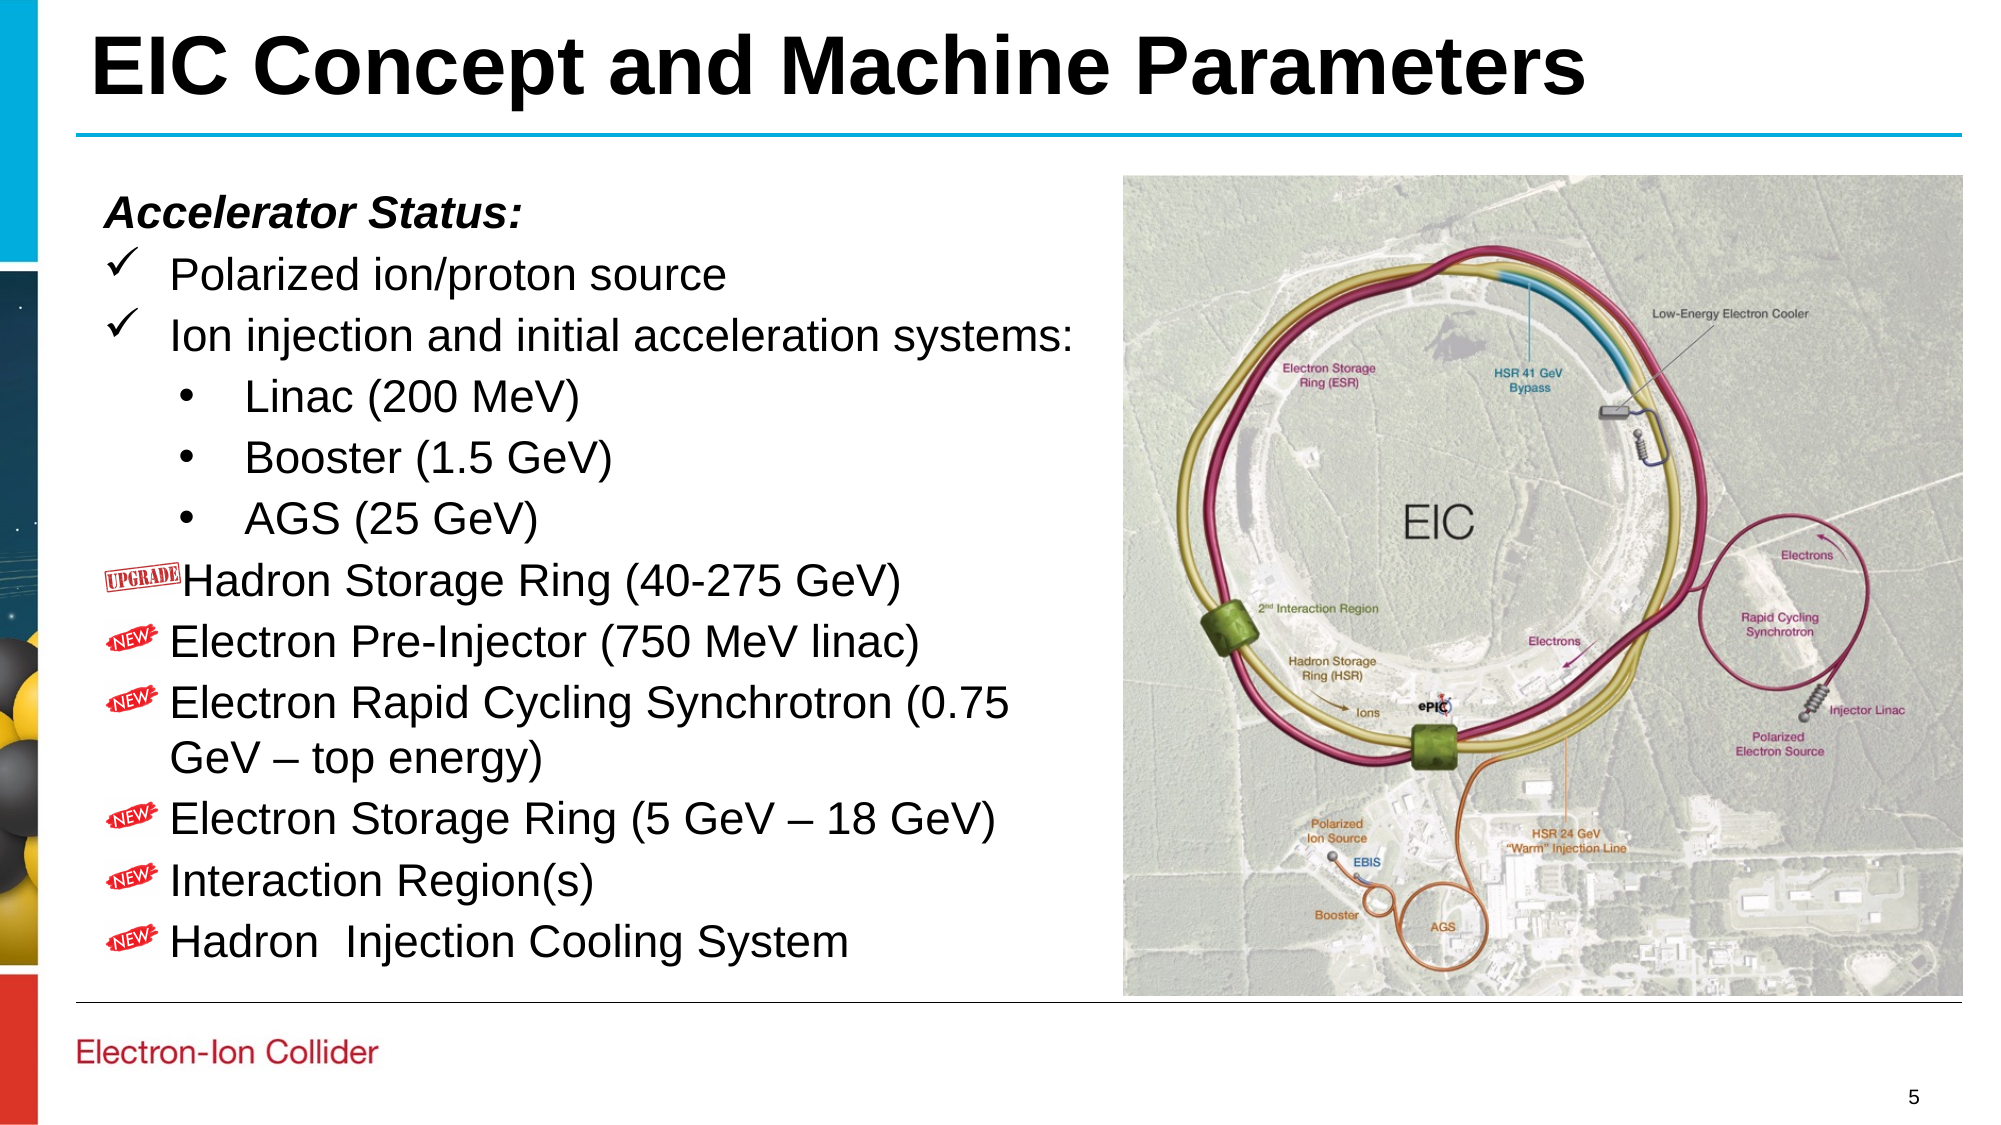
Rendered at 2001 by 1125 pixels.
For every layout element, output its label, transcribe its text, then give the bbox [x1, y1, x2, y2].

picture [0, 0, 2001, 1125]
title EIC Concept and Machine Parameters [75, 0, 1963, 136]
text_box Accelerator Status: Polarized ion/proton source Ion injection and initial acceleration systems: Linac (200 MeV) Booster (1.5 GeV) AGS (25 GeV) Hadron Storage Ring (40-275 GeV) Electron Pre-Injector (750 MeV linac) Electron Rapid Cycling Synchrotron (0.75 GeV – top energy) Electron Storage Ring (5 GeV – 18 GeV) Interaction Region(s) Hadron Injection Cooling System [88, 175, 1109, 974]
text_box 5 [1878, 1071, 1950, 1120]
